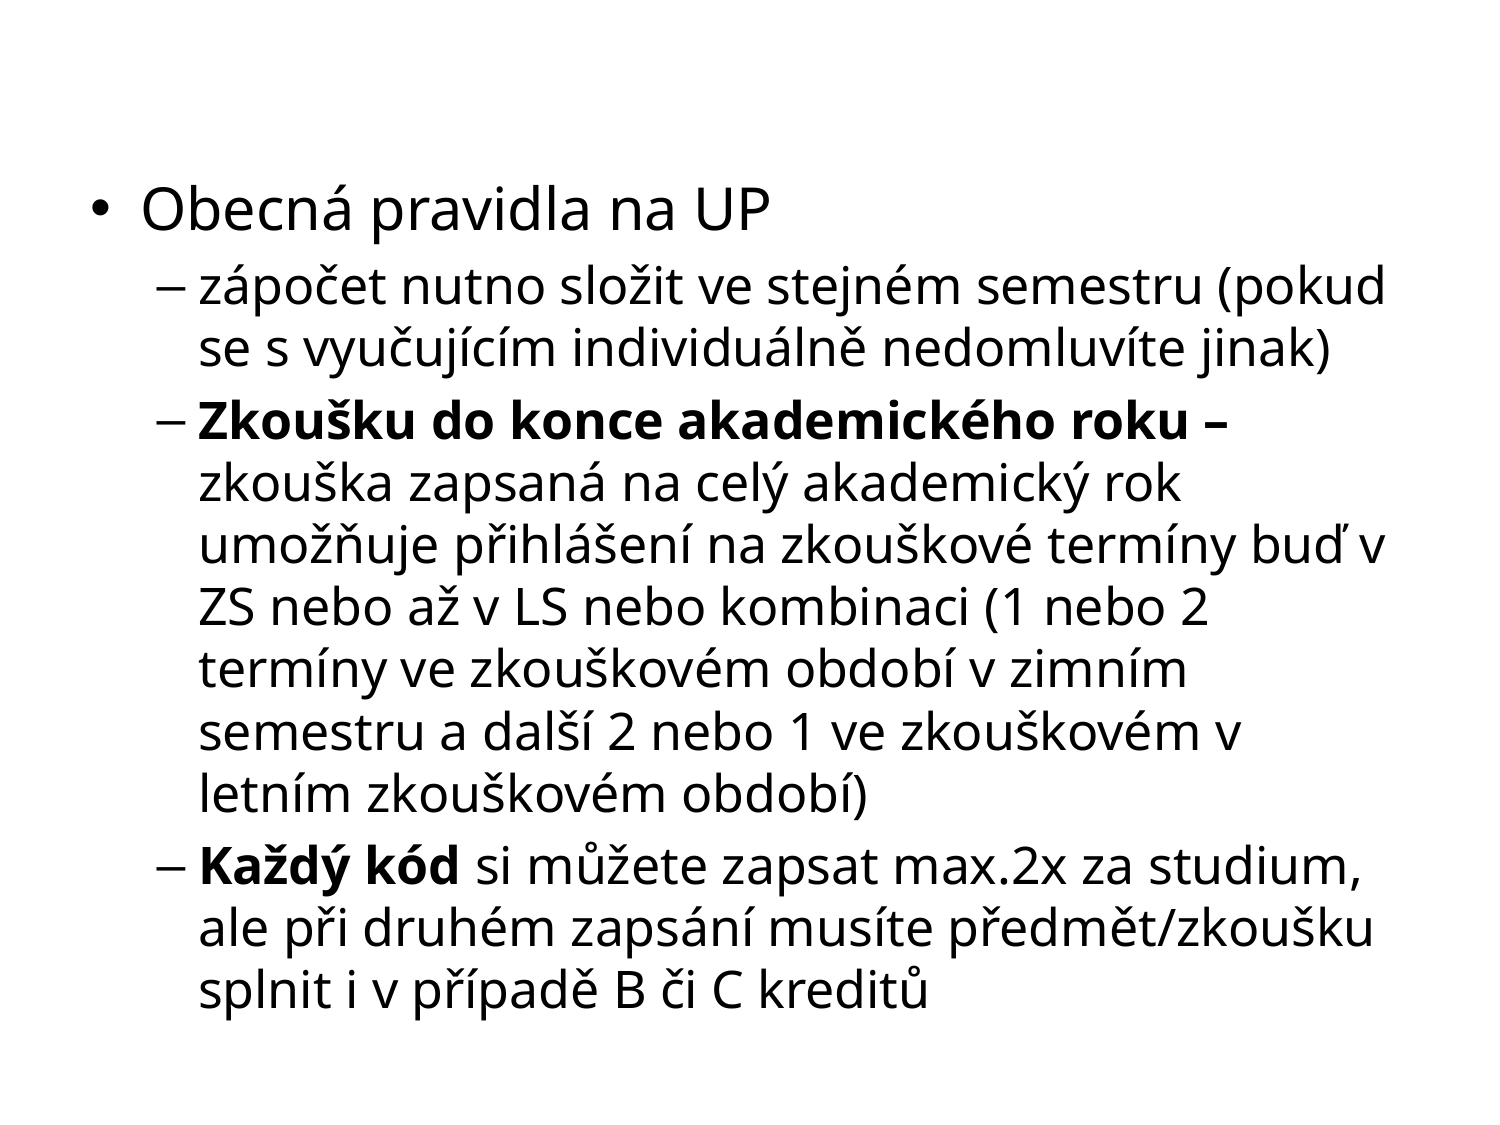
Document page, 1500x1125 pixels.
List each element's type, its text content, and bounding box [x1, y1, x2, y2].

list Obecná pravidla na UP zápočet nutno složit ve stejném semestru (pokud se s vyučujícím individuálně nedomluvíte jinak) Zkoušku do konce akademického roku – zkouška zapsaná na celý akademický rok umožňuje přihlášení na zkouškové termíny buď v ZS nebo až v LS nebo kombinaci (1 nebo 2 termíny ve zkouškovém období v zimním semestru a další 2 nebo 1 ve zkouškovém v letním zkouškovém období) Každý kód si můžete zapsat max.2x za studium, ale při druhém zapsání musíte předmět/zkoušku splnit i v případě B či C kreditů [75, 125, 1425, 1125]
